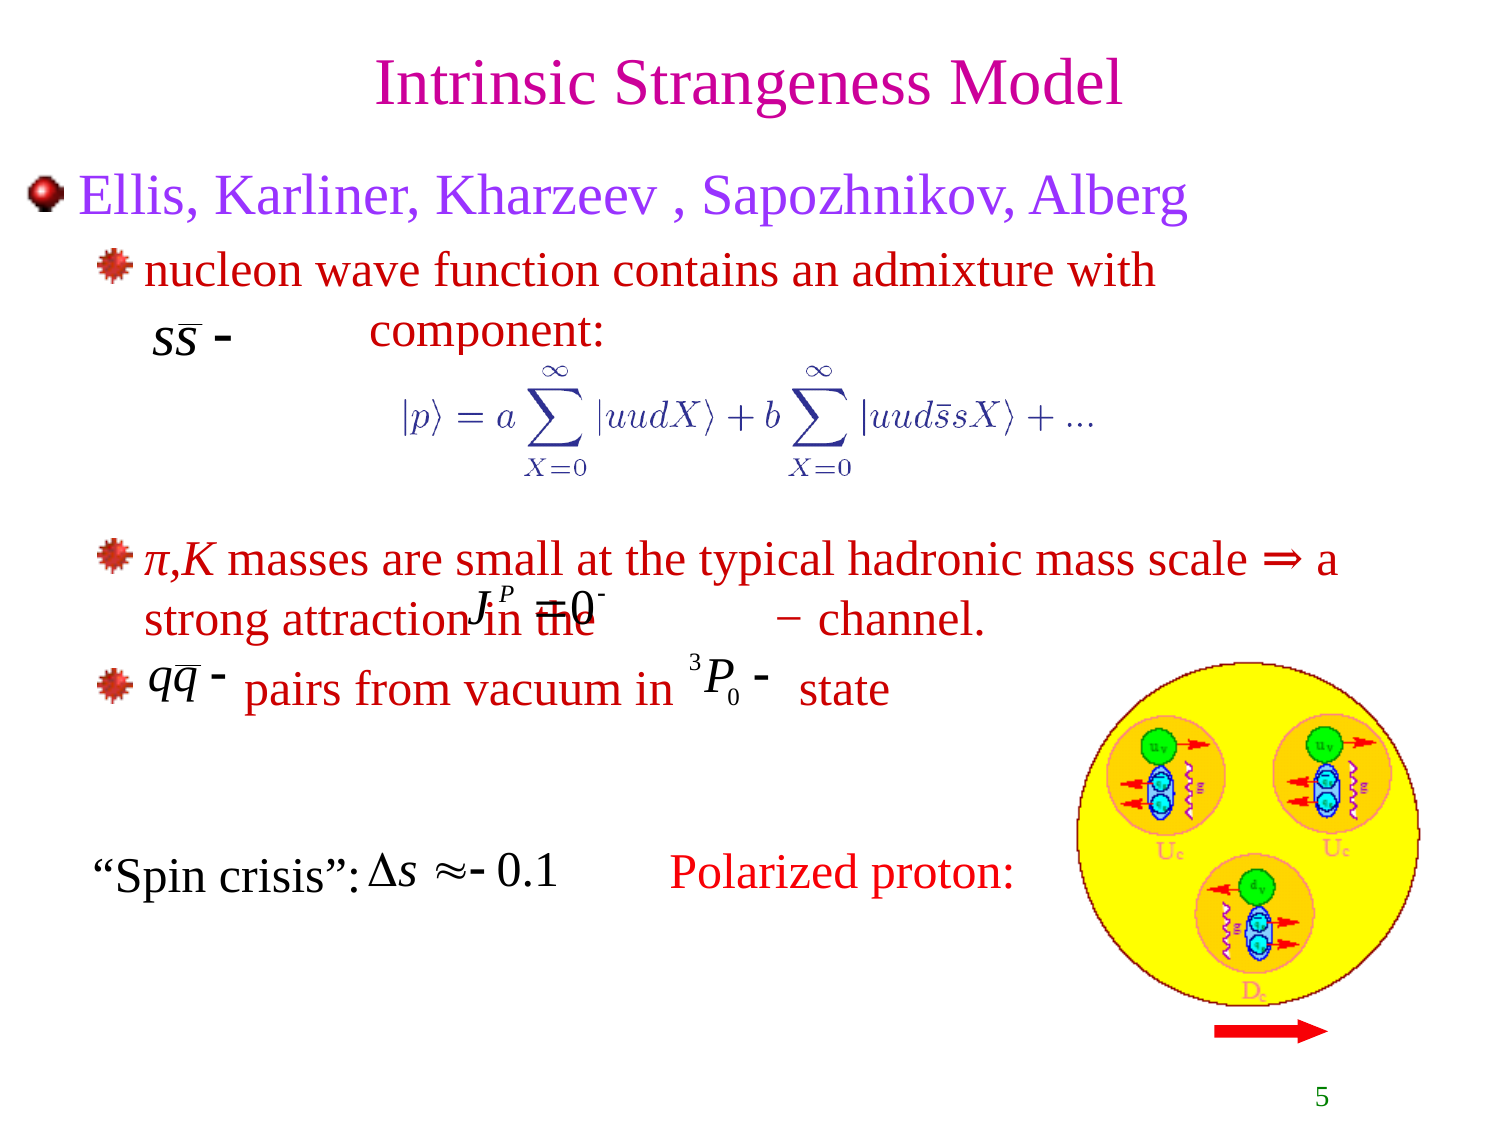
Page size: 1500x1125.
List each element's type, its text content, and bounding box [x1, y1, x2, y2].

picture [398, 355, 1101, 483]
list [147, 316, 252, 363]
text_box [144, 658, 243, 709]
list Ellis, Karliner, Kharzeev , Sapozhnikov, Alberg nucleon wave function contains an admixture with component: π,K masses are small at the typical hadronic mass scale ⇒ a strong attraction in the − channel. pairs from vacuum in state [6, 148, 1489, 748]
text_box [1215, 1021, 1327, 1043]
title Intrinsic Strangeness Model [0, 18, 1500, 138]
text_box Polarized proton: [654, 813, 1031, 907]
picture [97, 538, 133, 574]
picture [22, 170, 64, 212]
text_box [685, 646, 784, 712]
picture [1069, 653, 1430, 1013]
text_box “Spin crisis”: [77, 816, 588, 910]
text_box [364, 846, 559, 893]
picture [97, 668, 133, 704]
picture [97, 248, 133, 284]
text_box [461, 578, 617, 632]
